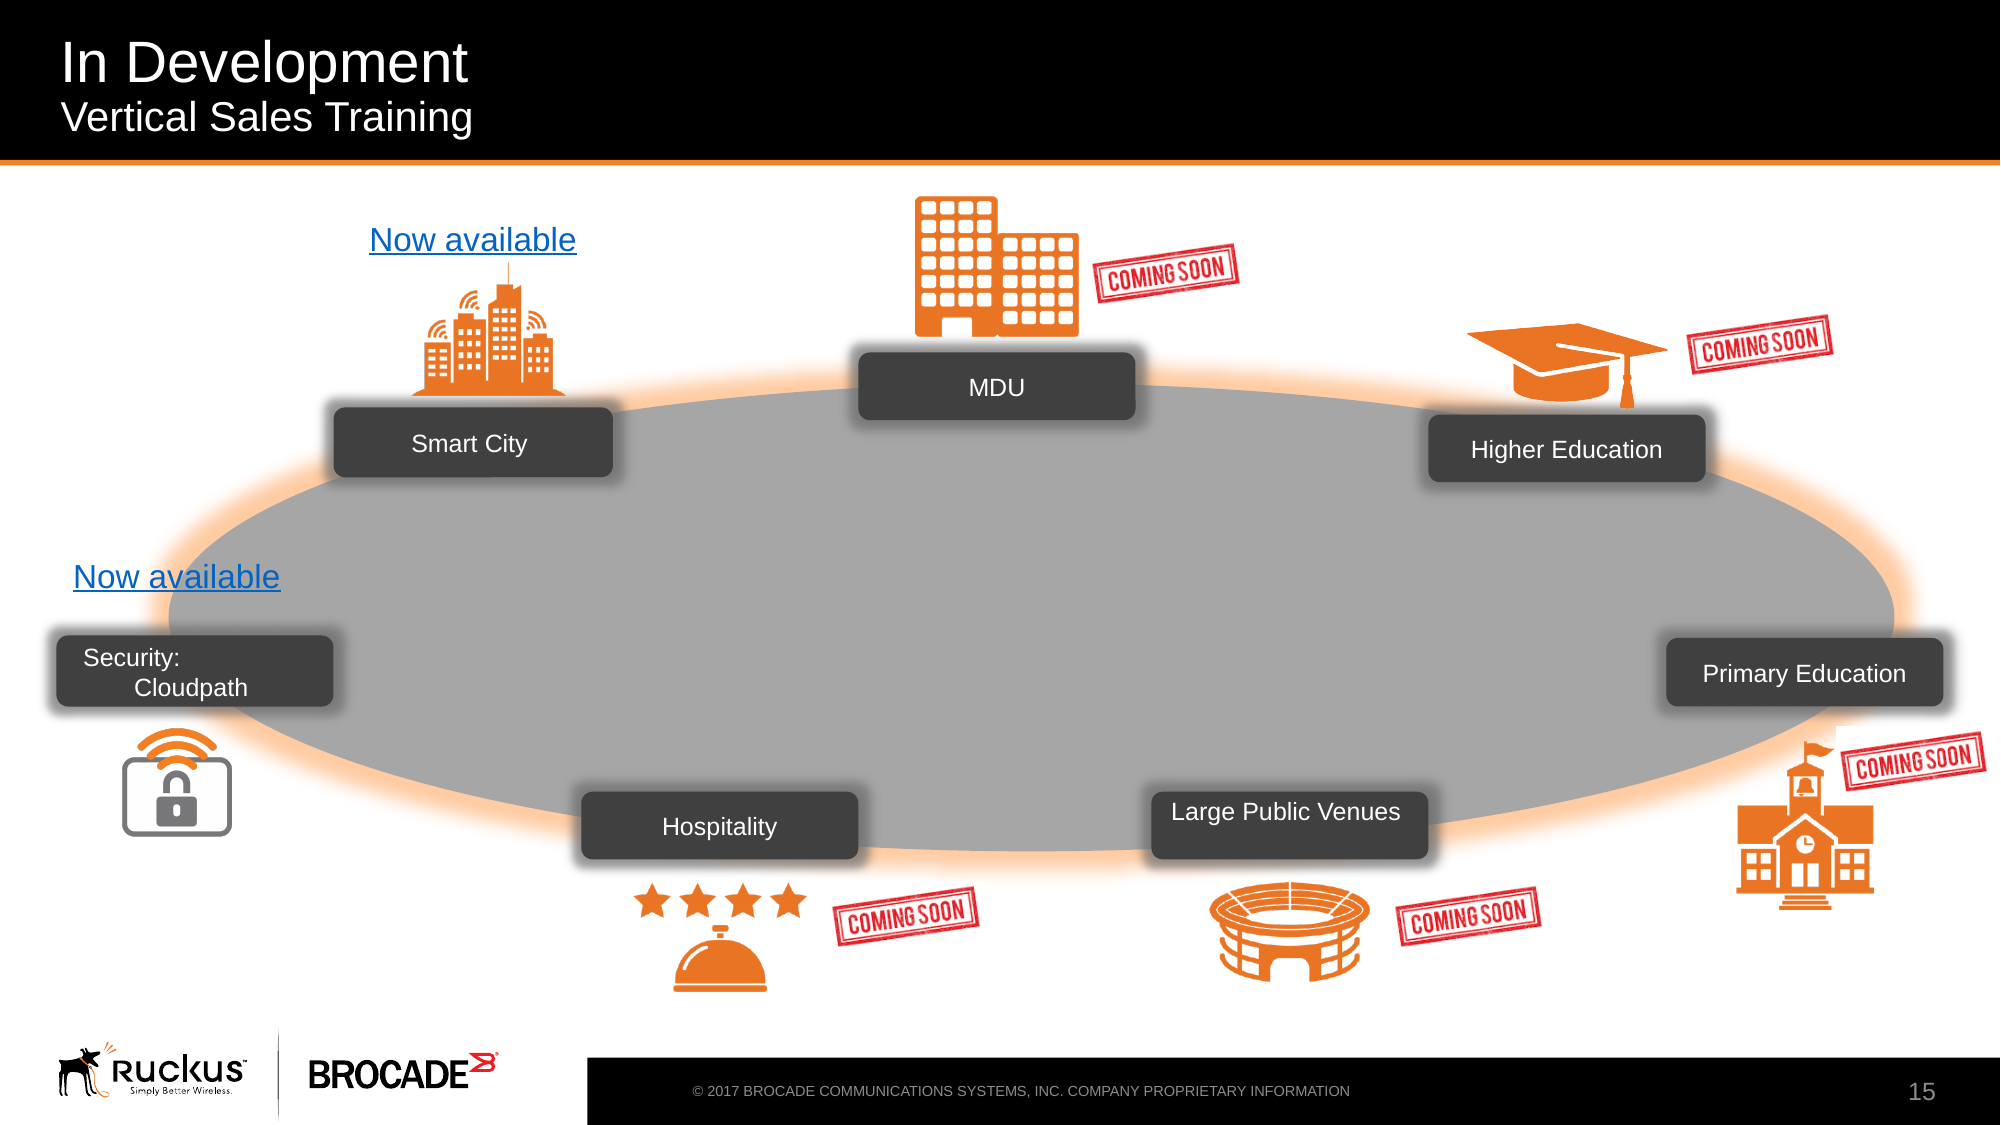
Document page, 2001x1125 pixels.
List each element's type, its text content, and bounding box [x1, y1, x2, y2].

picture [828, 881, 981, 948]
picture [1467, 322, 1668, 409]
text_box [167, 384, 1896, 853]
picture [411, 262, 566, 396]
picture [915, 196, 1079, 337]
text_box Higher Education [1427, 413, 1707, 484]
text_box Smart City [332, 406, 614, 479]
slide_number 15 [1501, 1060, 1952, 1121]
picture [102, 710, 252, 860]
picture [633, 882, 807, 992]
picture [1682, 309, 1835, 376]
picture [1736, 726, 1988, 911]
text_box Now available [354, 210, 592, 266]
text_box Large Public Venues [1150, 790, 1430, 861]
picture [1391, 881, 1543, 948]
footer © 2017 BROCADE COMMUNICATIONS SYSTEMS, INC. COMPANY PROPRIETARY INFORMATION [631, 1060, 1413, 1121]
picture [1088, 238, 1241, 304]
text_box Primary Education [1665, 636, 1945, 708]
text_box In Development Vertical Sales Training [45, 13, 1949, 159]
picture [1209, 882, 1370, 982]
text_box Now available [58, 547, 296, 603]
text_box Security: Cloudpath [55, 634, 335, 708]
text_box MDU [857, 351, 1137, 422]
text_box Hospitality [580, 790, 860, 861]
